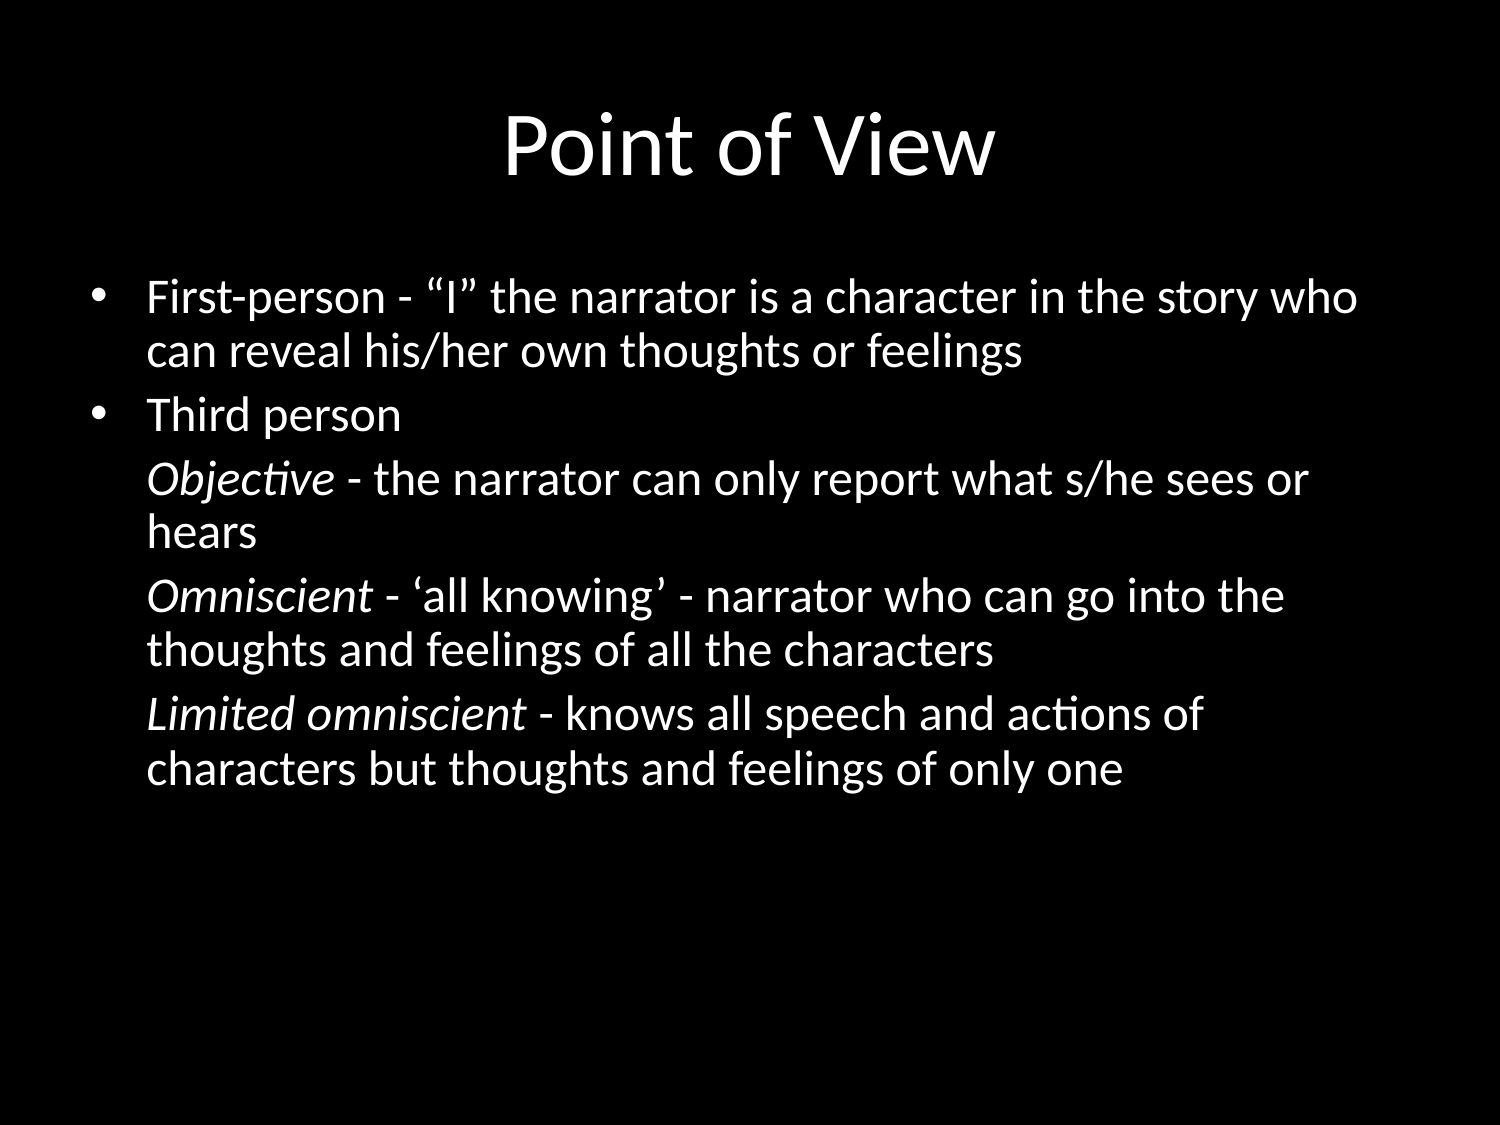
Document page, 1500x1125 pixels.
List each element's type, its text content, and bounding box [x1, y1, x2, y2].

title Point of View [75, 45, 1425, 233]
list First-person - “I” the narrator is a character in the story who can reveal his/her own thoughts or feelings Third person Objective - the narrator can only report what s/he sees or hears Omniscient - ‘all knowing’ - narrator who can go into the thoughts and feelings of all the characters Limited omniscient - knows all speech and actions of characters but thoughts and feelings of only one [75, 262, 1425, 1005]
